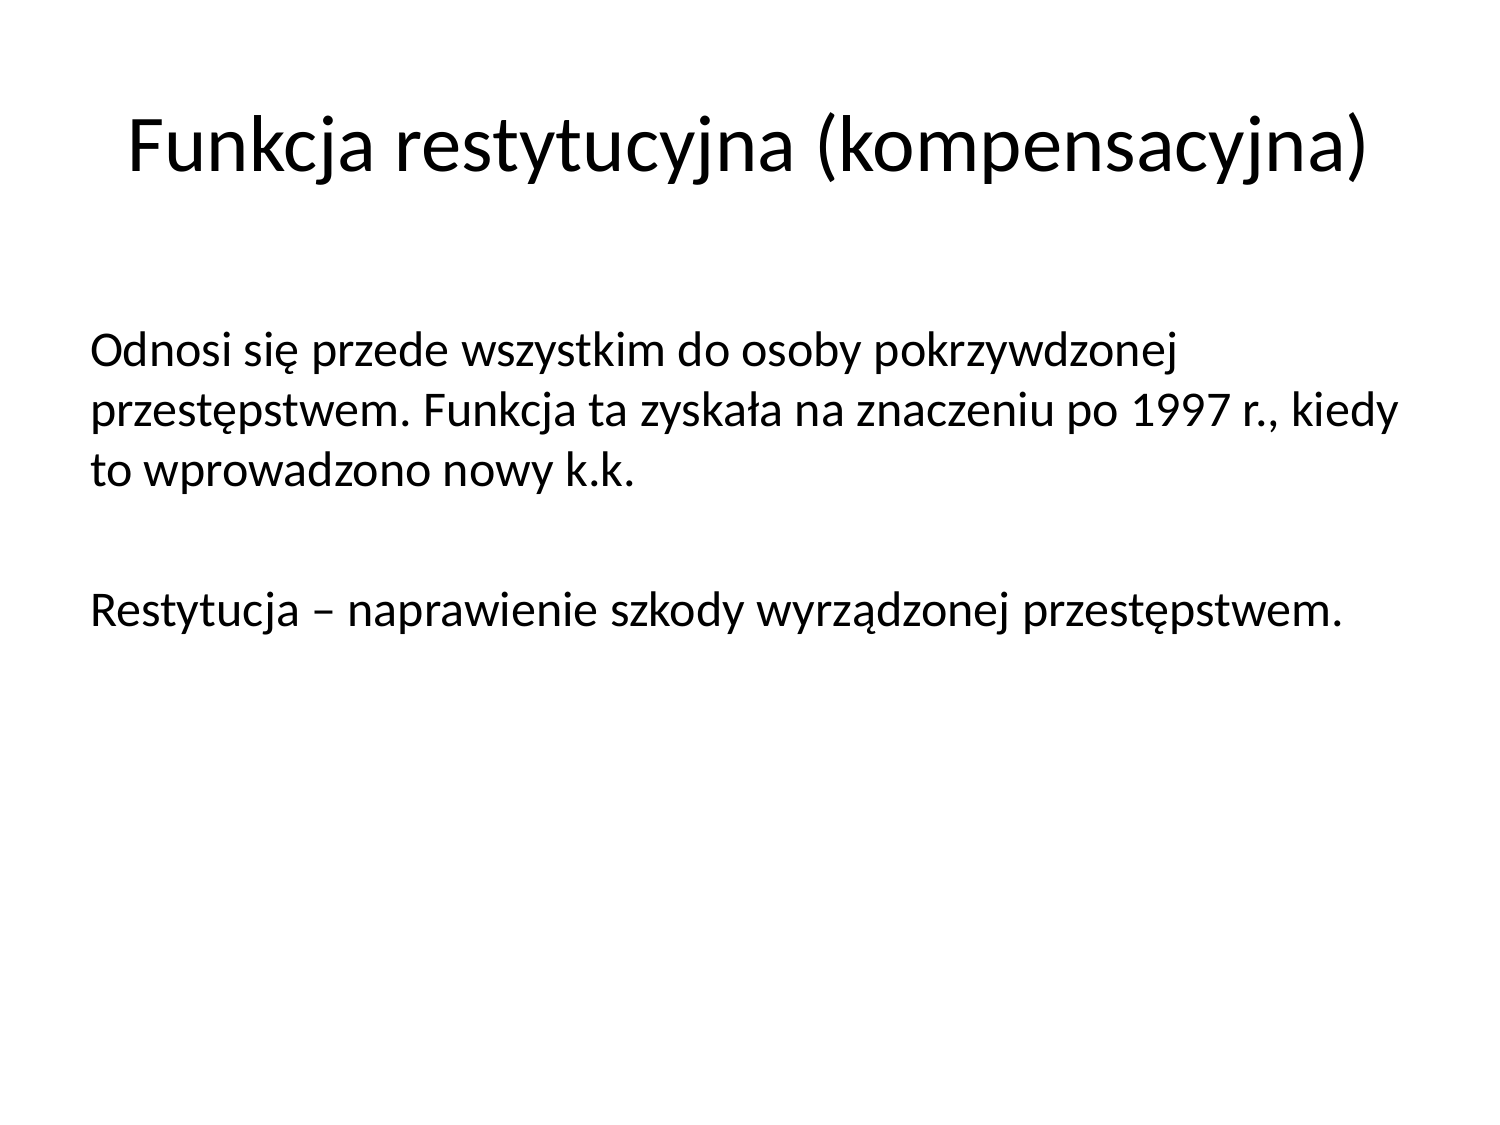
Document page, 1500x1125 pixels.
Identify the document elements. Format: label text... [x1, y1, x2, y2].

list Odnosi się przede wszystkim do osoby pokrzywdzonej przestępstwem. Funkcja ta zyskała na znaczeniu po 1997 r., kiedy to wprowadzono nowy k.k. Restytucja – naprawienie szkody wyrządzonej przestępstwem. [75, 308, 1425, 657]
title Funkcja restytucyjna (kompensacyjna) [75, 45, 1425, 233]
